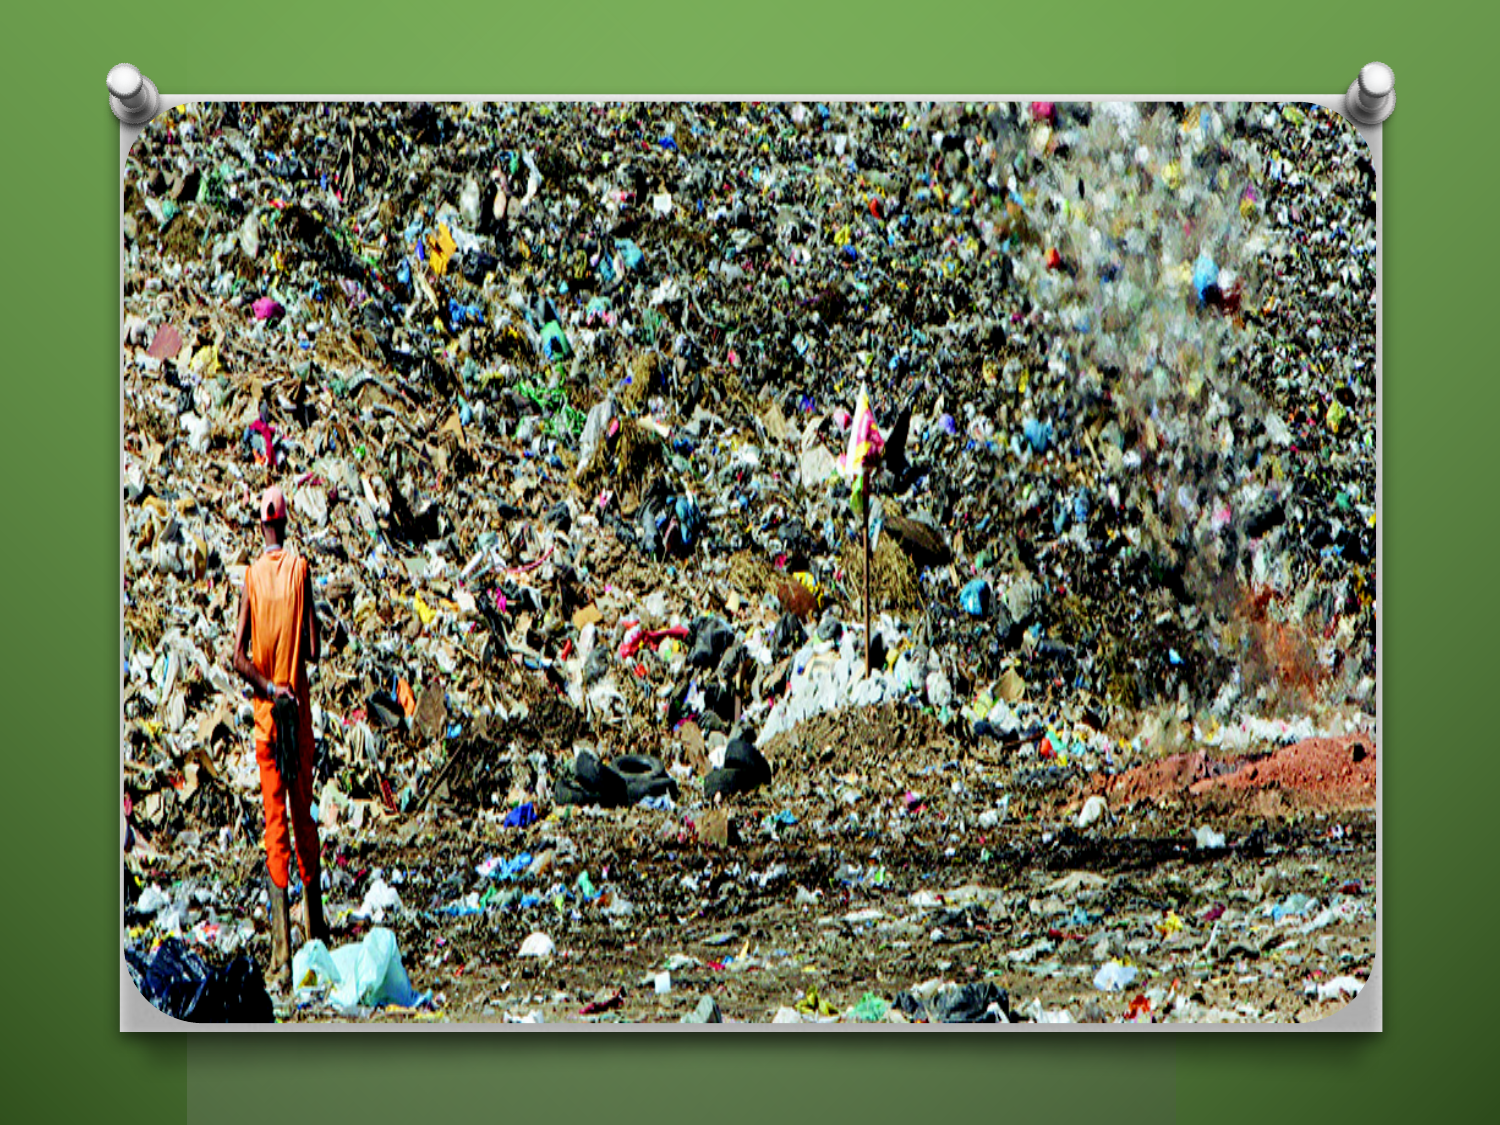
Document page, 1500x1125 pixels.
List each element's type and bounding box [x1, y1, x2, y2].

picture [75, 29, 1439, 1024]
